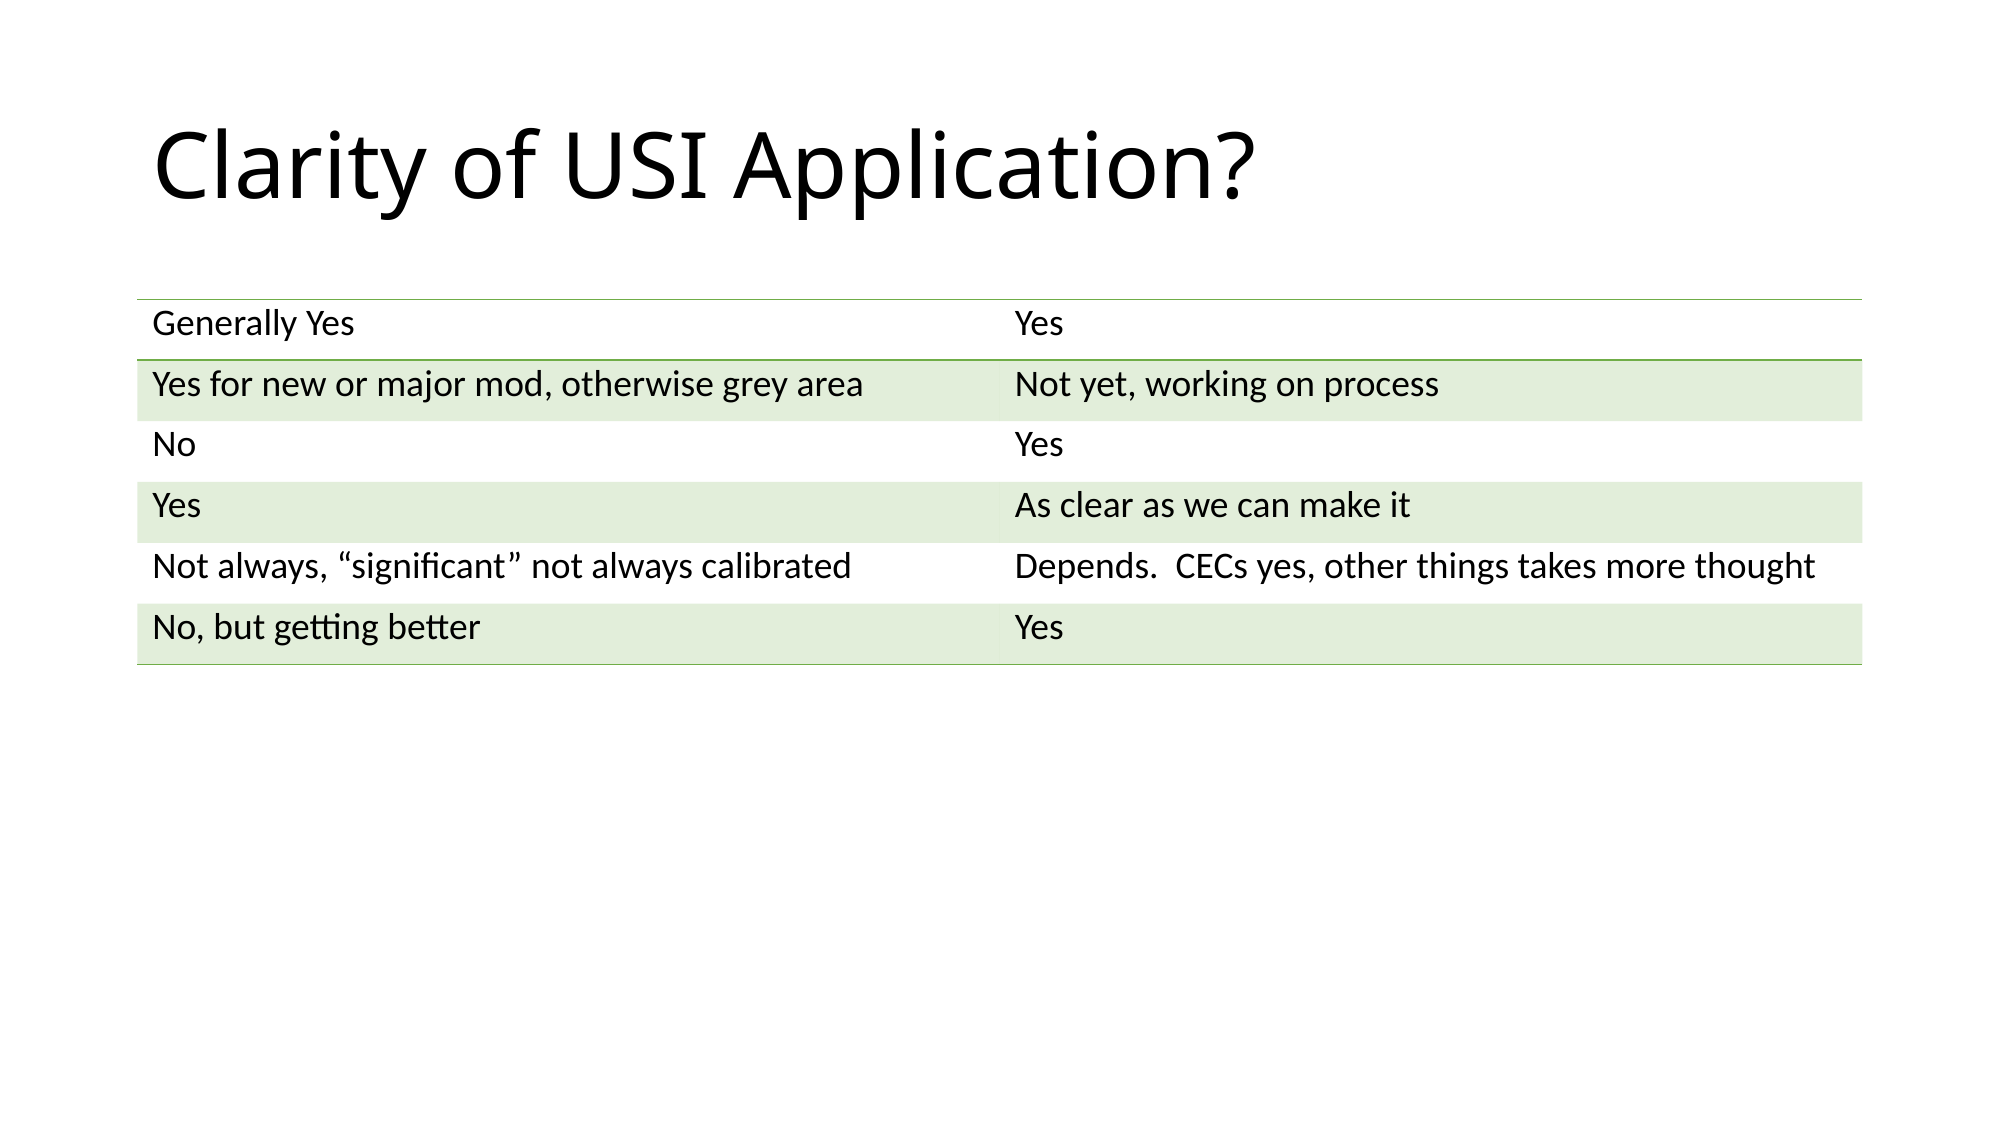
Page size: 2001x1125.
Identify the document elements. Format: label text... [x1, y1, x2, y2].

table_cell No [137, 421, 1000, 482]
title Clarity of USI Application? [137, 59, 1863, 278]
table_cell Yes [1000, 421, 1862, 482]
table_cell Depends. CECs yes, other things takes more thought [1000, 543, 1862, 604]
table_cell Not always, “significant” not always calibrated [137, 543, 1000, 604]
table_header Generally Yes [137, 300, 1000, 359]
table_cell Not yet, working on process [1000, 361, 1862, 421]
table_cell Yes [137, 482, 1000, 543]
table_cell Yes [1000, 604, 1862, 664]
table_header Yes [1000, 300, 1862, 359]
table_cell Yes for new or major mod, otherwise grey area [137, 361, 1000, 421]
table_cell No, but getting better [137, 604, 1000, 664]
table_cell As clear as we can make it [1000, 482, 1862, 543]
